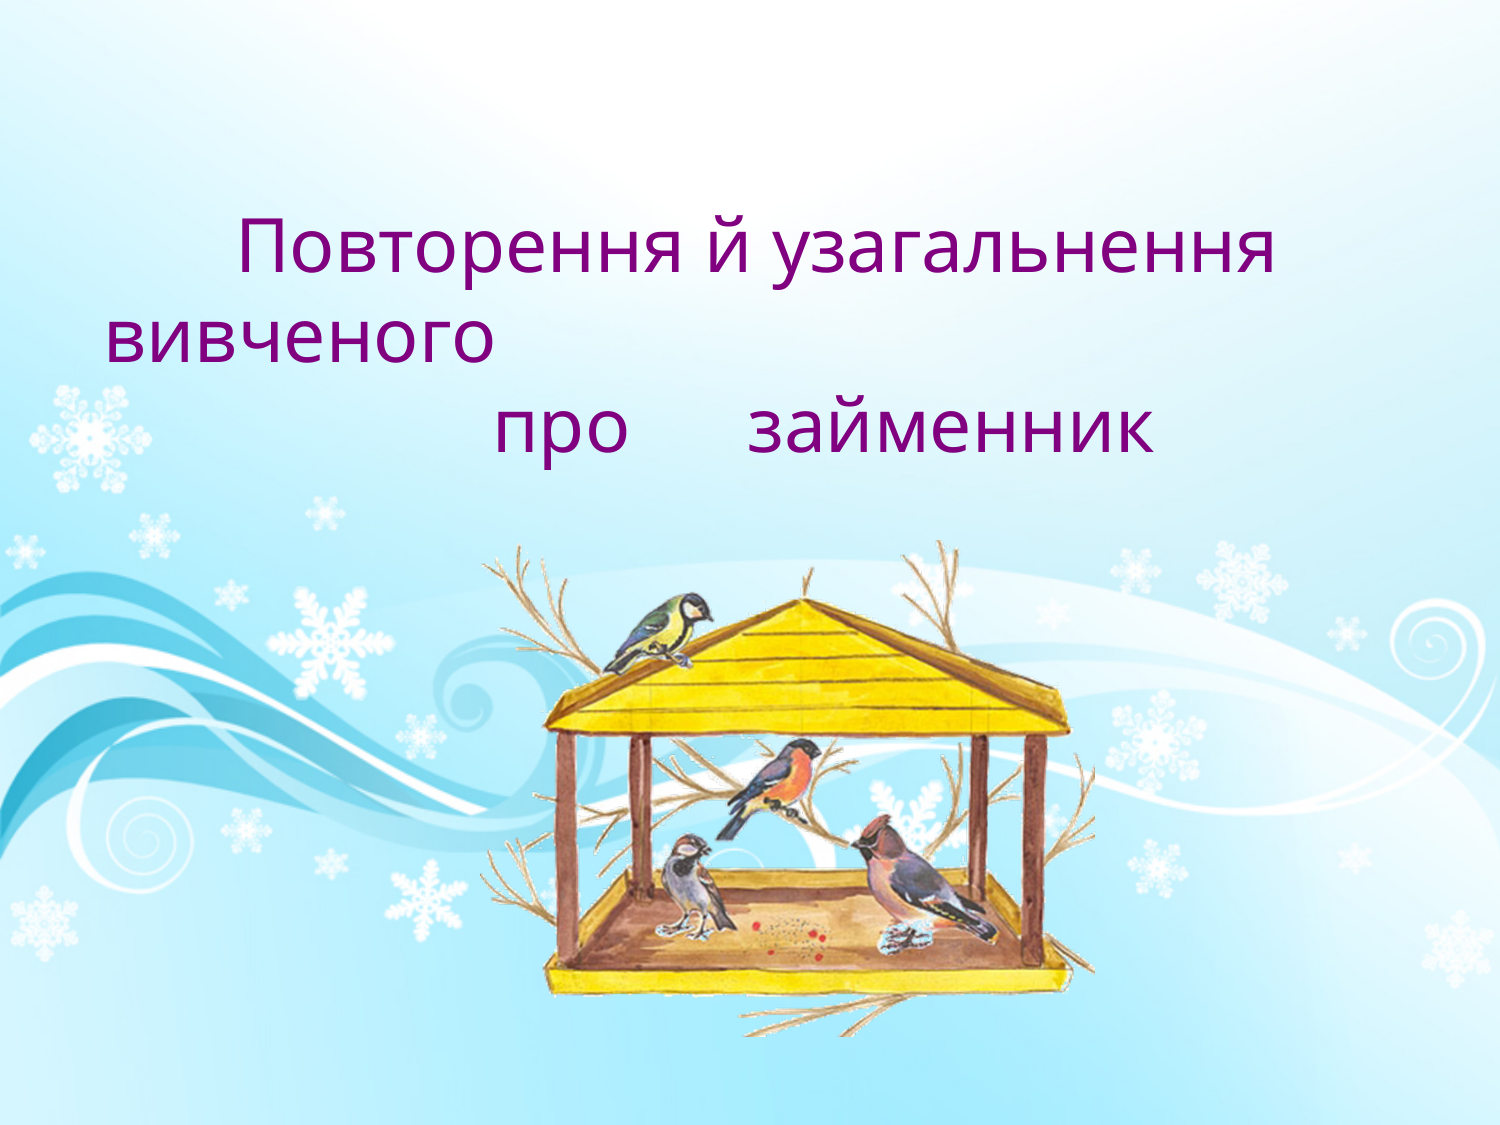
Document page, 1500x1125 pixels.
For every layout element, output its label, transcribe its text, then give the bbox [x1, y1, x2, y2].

title Повторення й узагальнення вивченого про займенник [88, 160, 1439, 584]
picture [0, 0, 1500, 1125]
